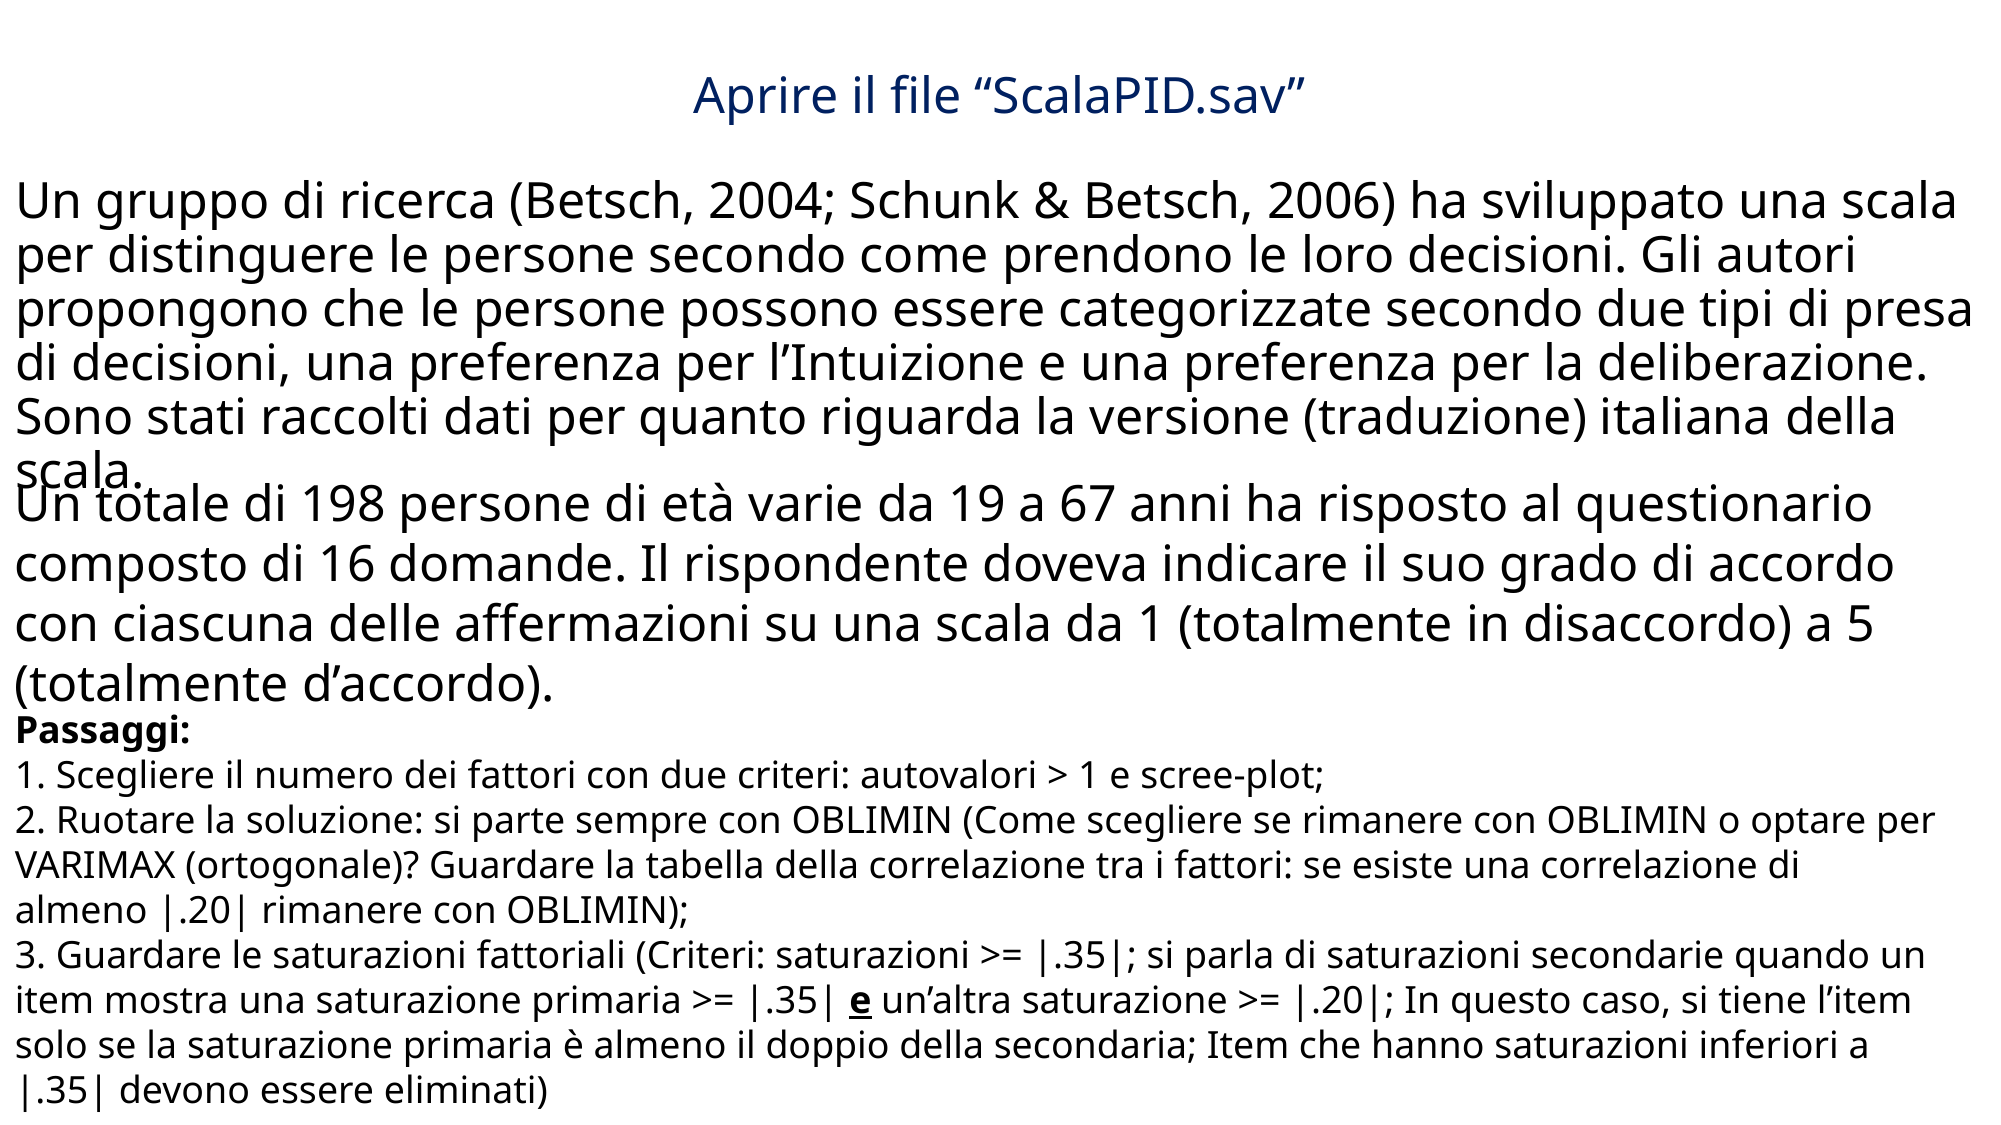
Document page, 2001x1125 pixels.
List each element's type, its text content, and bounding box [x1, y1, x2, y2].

text_box Un gruppo di ricerca (Betsch, 2004; Schunk & Betsch, 2006) ha sviluppato una scala per distinguere le persone secondo come prendono le loro decisioni. Gli autori propongono che le persone possono essere categorizzate secondo due tipi di presa di decisioni, una preferenza per l’Intuizione e una preferenza per la deliberazione. Sono stati raccolti dati per quanto riguarda la versione (traduzione) italiana della scala. [0, 168, 2000, 464]
text_box Aprire il file “ScalaPID.sav” [0, 55, 2000, 139]
text_box Passaggi: 1. Scegliere il numero dei fattori con due criteri: autovalori > 1 e scree-plot; 2. Ruotare la soluzione: si parte sempre con OBLIMIN (Come scegliere se rimanere con OBLIMIN o optare per VARIMAX (ortogonale)? Guardare la tabella della correlazione tra i fattori: se esiste una correlazione di almeno |.20| rimanere con OBLIMIN); 3. Guardare le saturazioni fattoriali (Criteri: saturazioni >= |.35|; si parla di saturazioni secondarie quando un item mostra una saturazione primaria >= |.35| e un’altra saturazione >= |.20|; In questo caso, si tiene l’item solo se la saturazione primaria è almeno il doppio della secondaria; Item che hanno saturazioni inferiori a |.35| devono essere eliminati) [0, 698, 1959, 1118]
text_box Un totale di 198 persone di età varie da 19 a 67 anni ha risposto al questionario composto di 16 domande. Il rispondente doveva indicare il suo grado di accordo con ciascuna delle affermazioni su una scala da 1 (totalmente in disaccordo) a 5 (totalmente d’accordo). [0, 464, 2000, 719]
